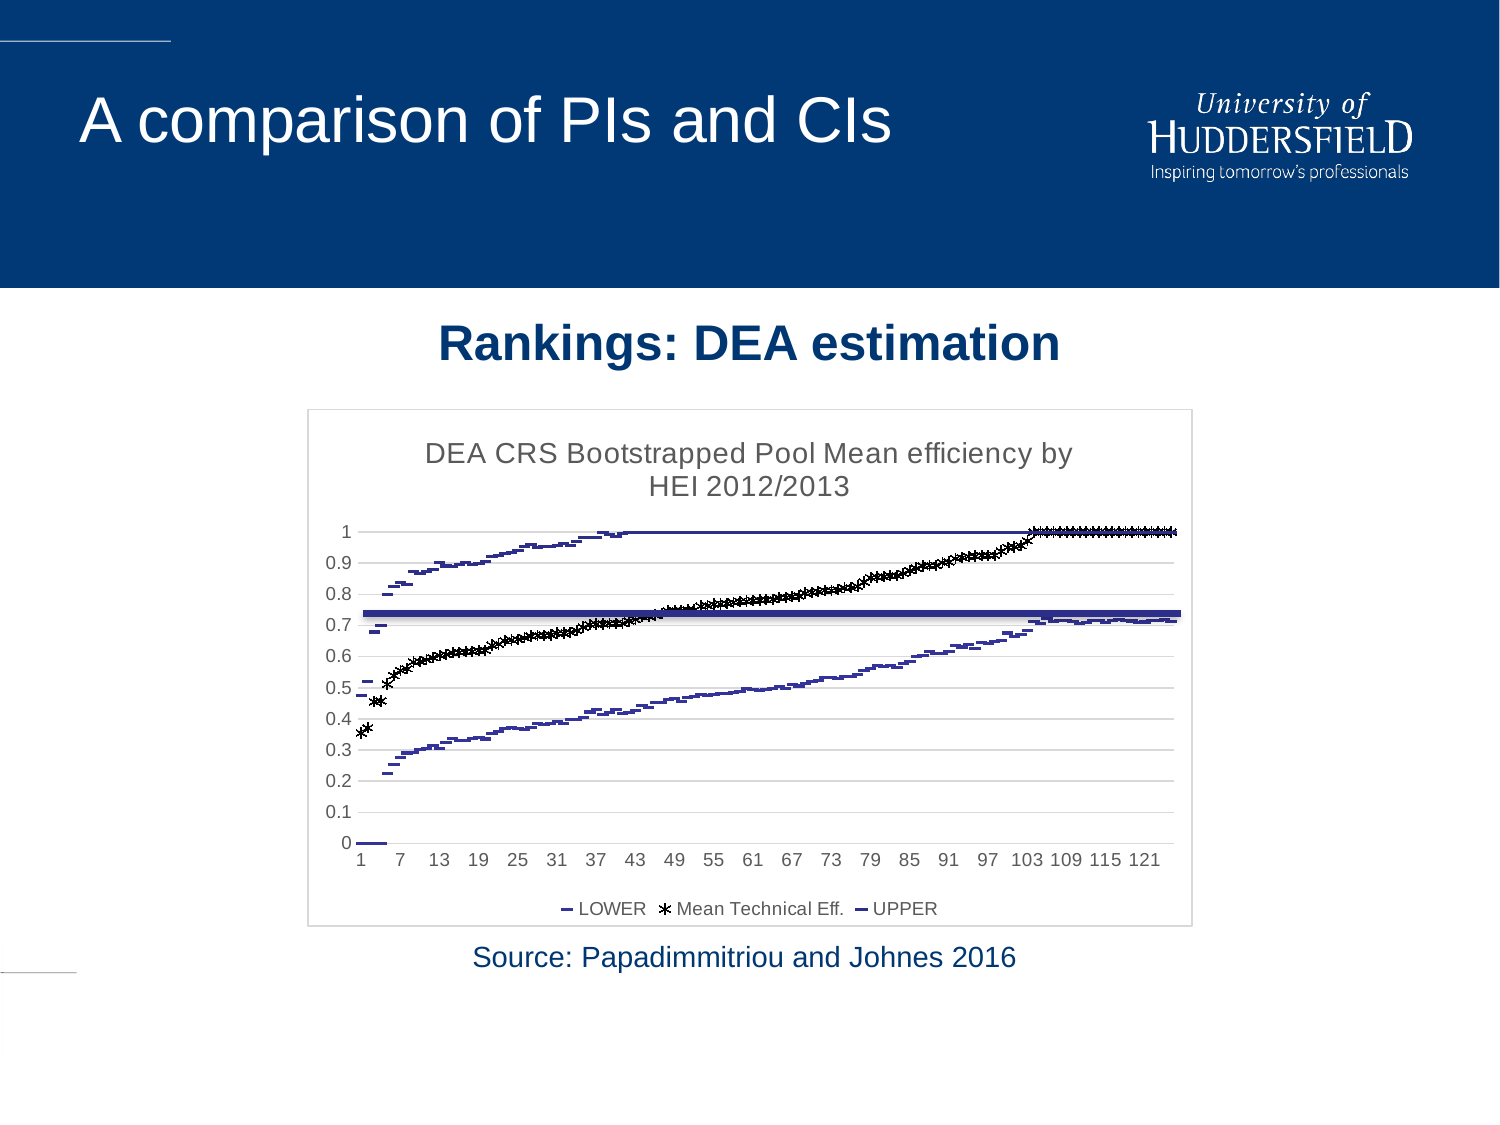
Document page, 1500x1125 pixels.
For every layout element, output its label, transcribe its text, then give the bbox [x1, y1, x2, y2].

picture [0, 0, 1500, 288]
picture [0, 944, 76, 1059]
text_box Rankings: DEA estimation [423, 303, 1077, 407]
text_box Source: Papadimmitriou and Johnes 2016 [457, 935, 1033, 1041]
chart [306, 408, 1194, 928]
title A comparison of PIs and CIs [64, 42, 1415, 191]
